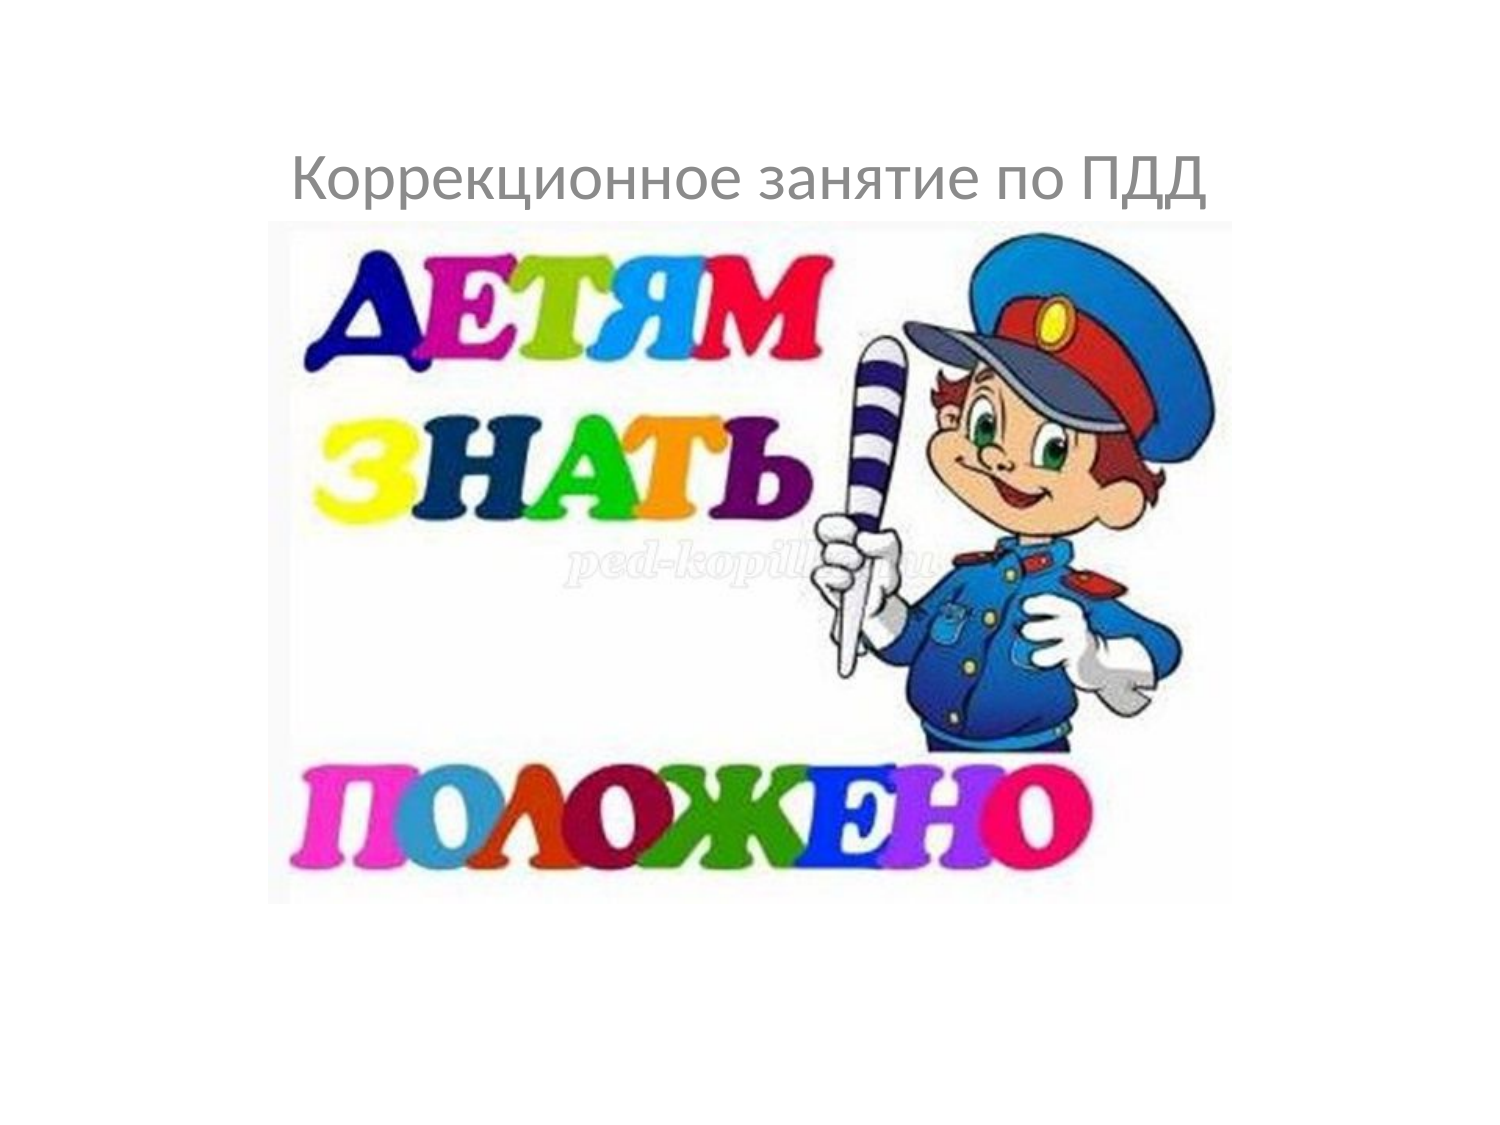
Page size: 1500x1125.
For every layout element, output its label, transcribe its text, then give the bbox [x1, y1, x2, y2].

picture [268, 221, 1232, 904]
subtitle Коррекционное занятие по ПДД [225, 125, 1275, 925]
